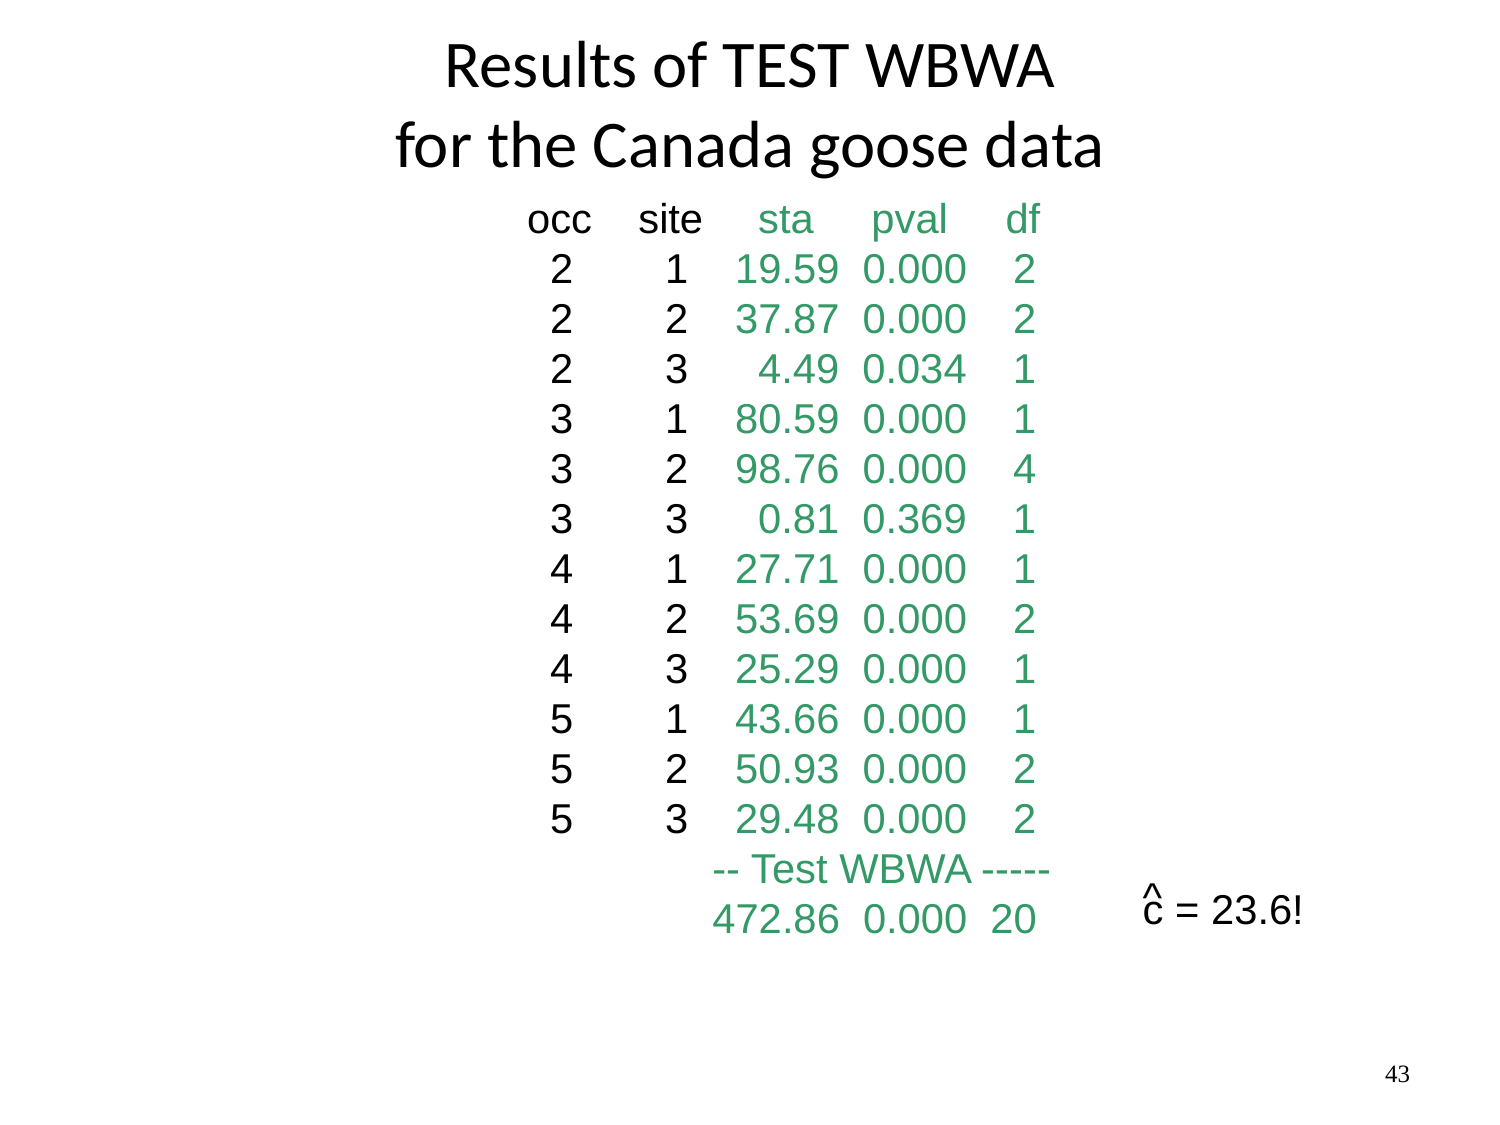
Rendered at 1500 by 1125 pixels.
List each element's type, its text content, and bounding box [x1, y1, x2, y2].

slide_number 43 [1074, 1042, 1425, 1103]
text_box occ site 2 1 2 2 2 3 3 1 3 2 3 3 4 1 4 2 4 3 5 1 5 2 5 3 [466, 195, 750, 1000]
text_box sta pval df 19.59 0.000 2 37.87 0.000 2 4.49 0.034 1 80.59 0.000 1 98.76 0.000 4 0.81 0.369 1 27.71 0.000 1 53.69 0.000 2 25.29 0.000 1 43.66 0.000 1 50.93 0.000 2 29.48 0.000 2 -- Test WBWA ----- 472.86 0.000 20 [697, 184, 1128, 950]
title Results of TEST WBWA for the Canada goose data [112, 7, 1388, 195]
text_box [1127, 863, 1400, 992]
